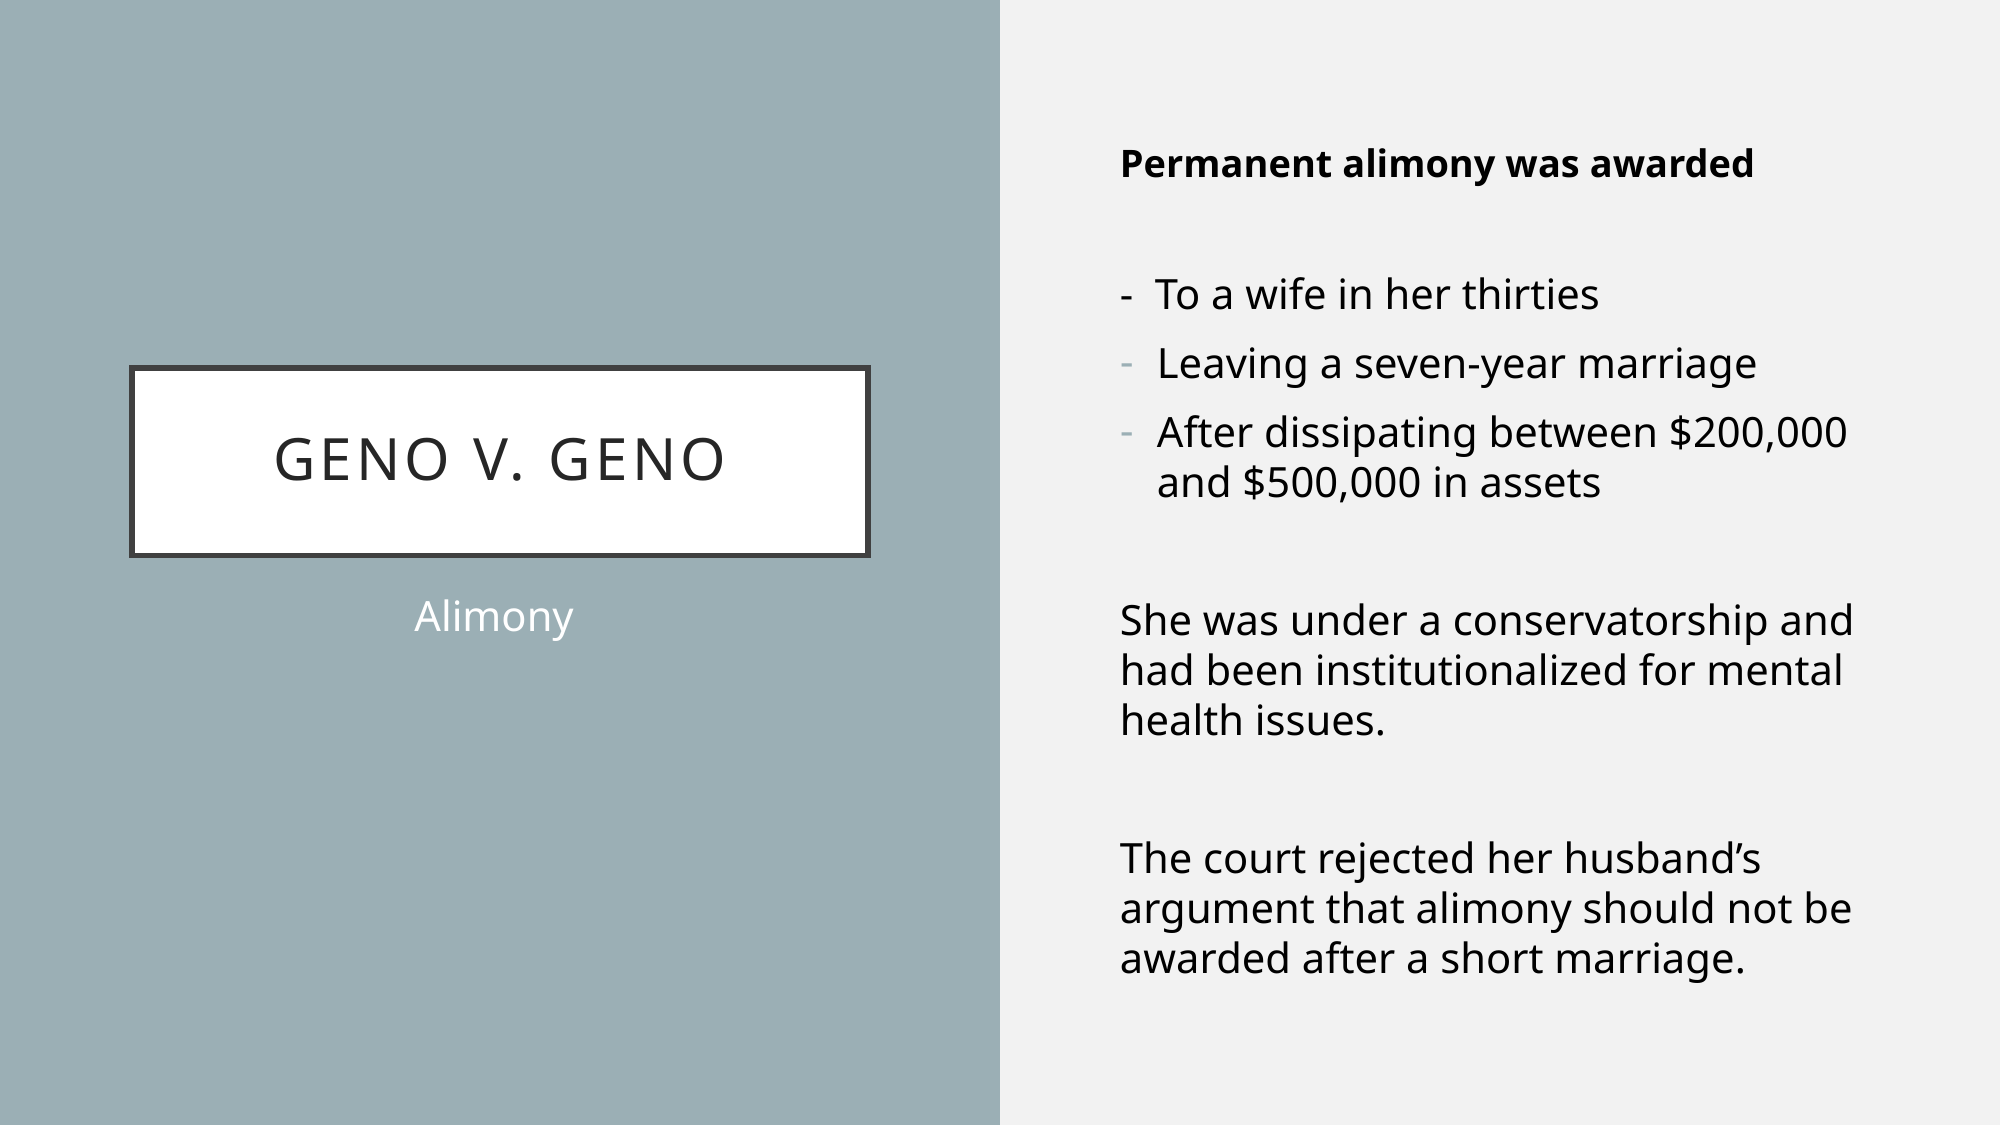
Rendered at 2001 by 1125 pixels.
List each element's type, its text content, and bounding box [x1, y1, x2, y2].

title Geno v. Geno [129, 365, 871, 558]
list Permanent alimony was awarded - To a wife in her thirties Leaving a seven-year marriage After dissipating between $200,000 and $500,000 in assets She was under a conservatorship and had been institutionalized for mental health issues. The court rejected her husband’s argument that alimony should not be awarded after a short marriage. [1104, 131, 1895, 993]
list Alimony [183, 582, 806, 943]
